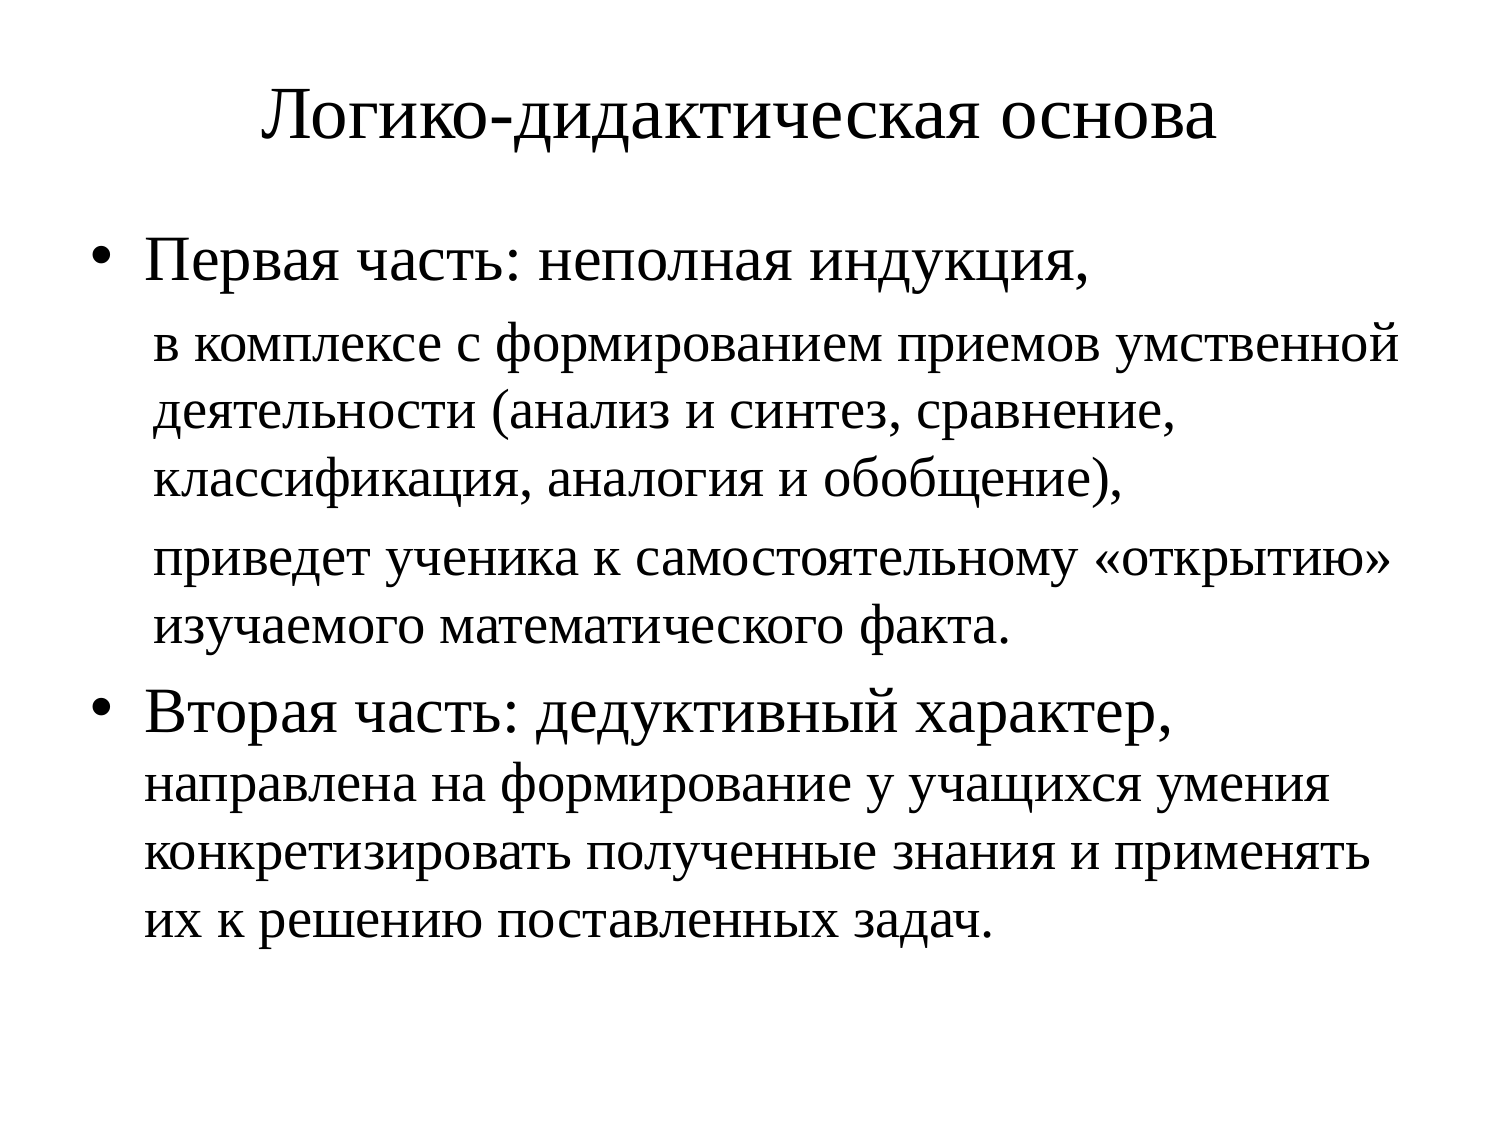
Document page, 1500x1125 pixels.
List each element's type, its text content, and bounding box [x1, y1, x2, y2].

title Логико-дидактическая основа [75, 45, 1425, 173]
list Первая часть: неполная индукция, в комплексе с формированием приемов умственной деятельности (анализ и синтез, сравнение, классификация, аналогия и обобщение), приведет ученика к самостоятельному «открытию» изучаемого математического факта. Вторая часть: дедуктивный характер, направлена на формирование у учащихся умения конкретизировать полученные знания и применять их к решению поставленных задач. [75, 208, 1425, 1005]
